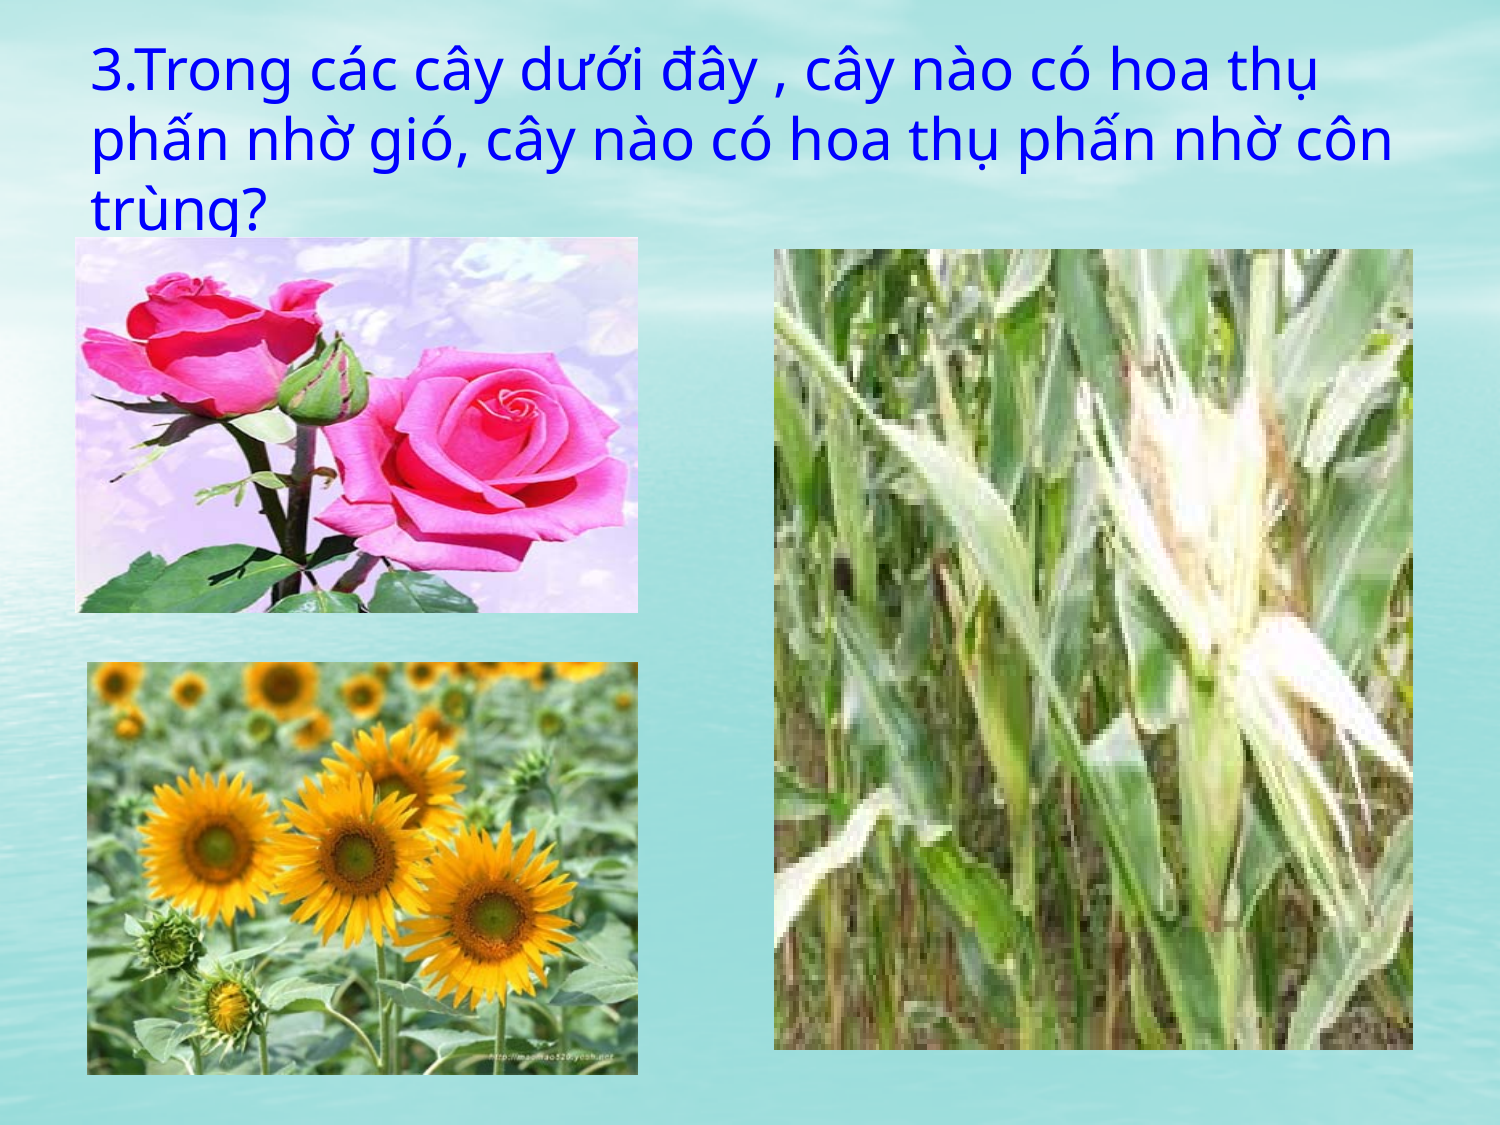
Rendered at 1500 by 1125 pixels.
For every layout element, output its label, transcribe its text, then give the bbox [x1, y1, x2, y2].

picture [74, 237, 638, 613]
picture [774, 249, 1413, 1051]
title 3.Trong các cây dưới đây , cây nào có hoa thụ phấn nhờ gió, cây nào có hoa thụ phấn nhờ côn trùng? [74, 74, 1426, 201]
picture [87, 662, 638, 1076]
